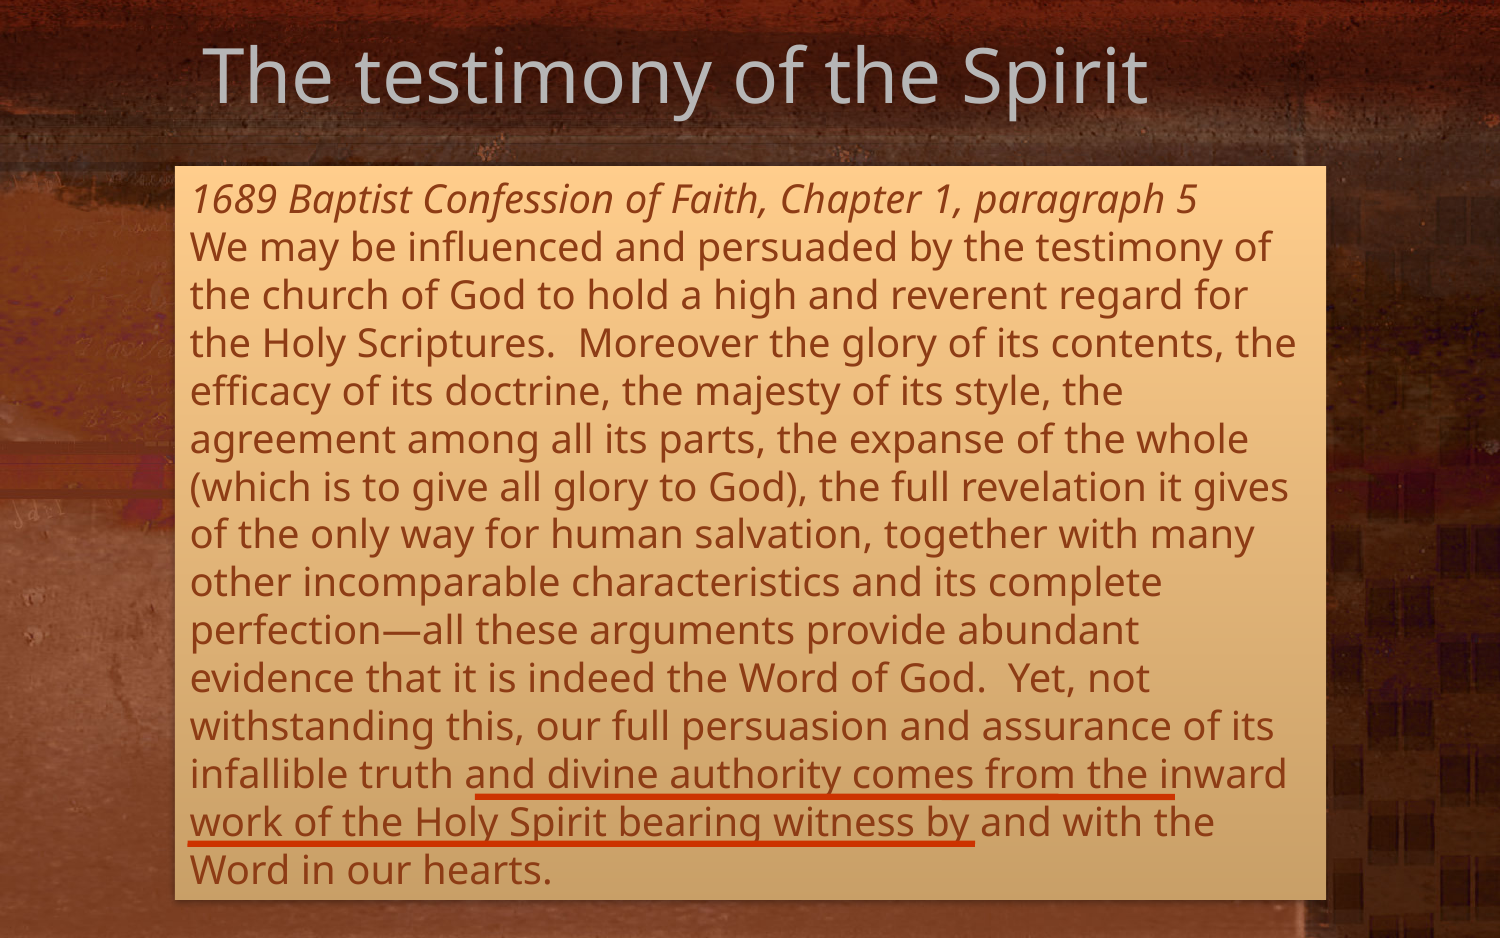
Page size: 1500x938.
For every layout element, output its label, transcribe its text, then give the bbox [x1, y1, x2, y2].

picture [0, 0, 1500, 938]
text_box The testimony of the Spirit [187, 0, 1334, 146]
text_box 1689 Baptist Confession of Faith, Chapter 1, paragraph 5 We may be influenced and persuaded by the testimony of the church of God to hold a high and reverent regard for the Holy Scriptures. Moreover the glory of its contents, the efficacy of its doctrine, the majesty of its style, the agreement among all its parts, the expanse of the whole (which is to give all glory to God), the full revelation it gives of the only way for human salvation, together with many other incomparable characteristics and its complete perfection—all these arguments provide abundant evidence that it is indeed the Word of God. Yet, not withstanding this, our full persuasion and assurance of its infallible truth and divine authority comes from the inward work of the Holy Spirit bearing witness by and with the Word in our hearts. [174, 166, 1327, 900]
